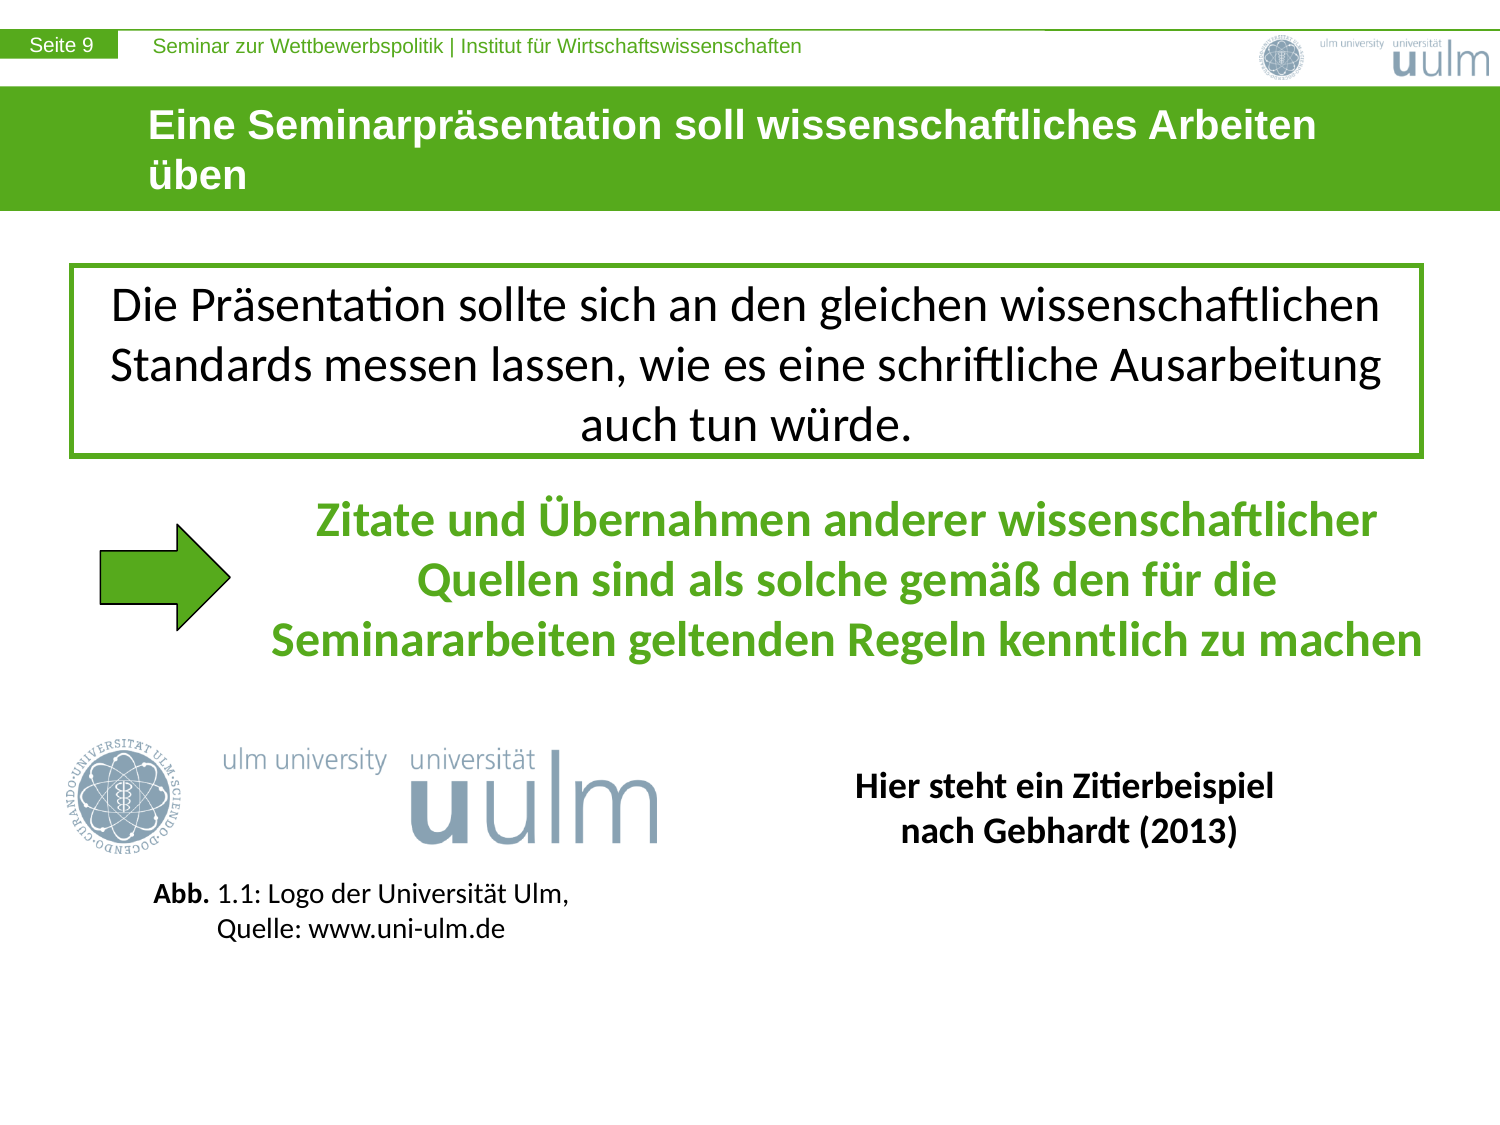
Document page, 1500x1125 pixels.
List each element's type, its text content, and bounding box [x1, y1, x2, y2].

text_box Zitate und Übernahmen anderer wissenschaftlicher Quellen sind als solche gemäß den für die Seminararbeiten geltenden Regeln kenntlich zu machen [252, 478, 1444, 675]
picture [65, 739, 658, 855]
text_box [100, 524, 231, 631]
text_box Hier steht ein Zitierbeispiel nach Gebhardt (2013) [785, 761, 1354, 852]
title Eine Seminarpräsentation soll wissenschaftliches Arbeiten üben [132, 93, 1413, 202]
text_box Abb. 1.1: Logo der Universität Ulm, Quelle: www.uni-ulm.de [77, 874, 646, 945]
text_box Die Präsentation sollte sich an den gleichen wissenschaftlichen Standards messen lassen, wie es eine schriftliche Ausarbeitung auch tun würde. [71, 265, 1422, 457]
picture [1259, 35, 1489, 80]
